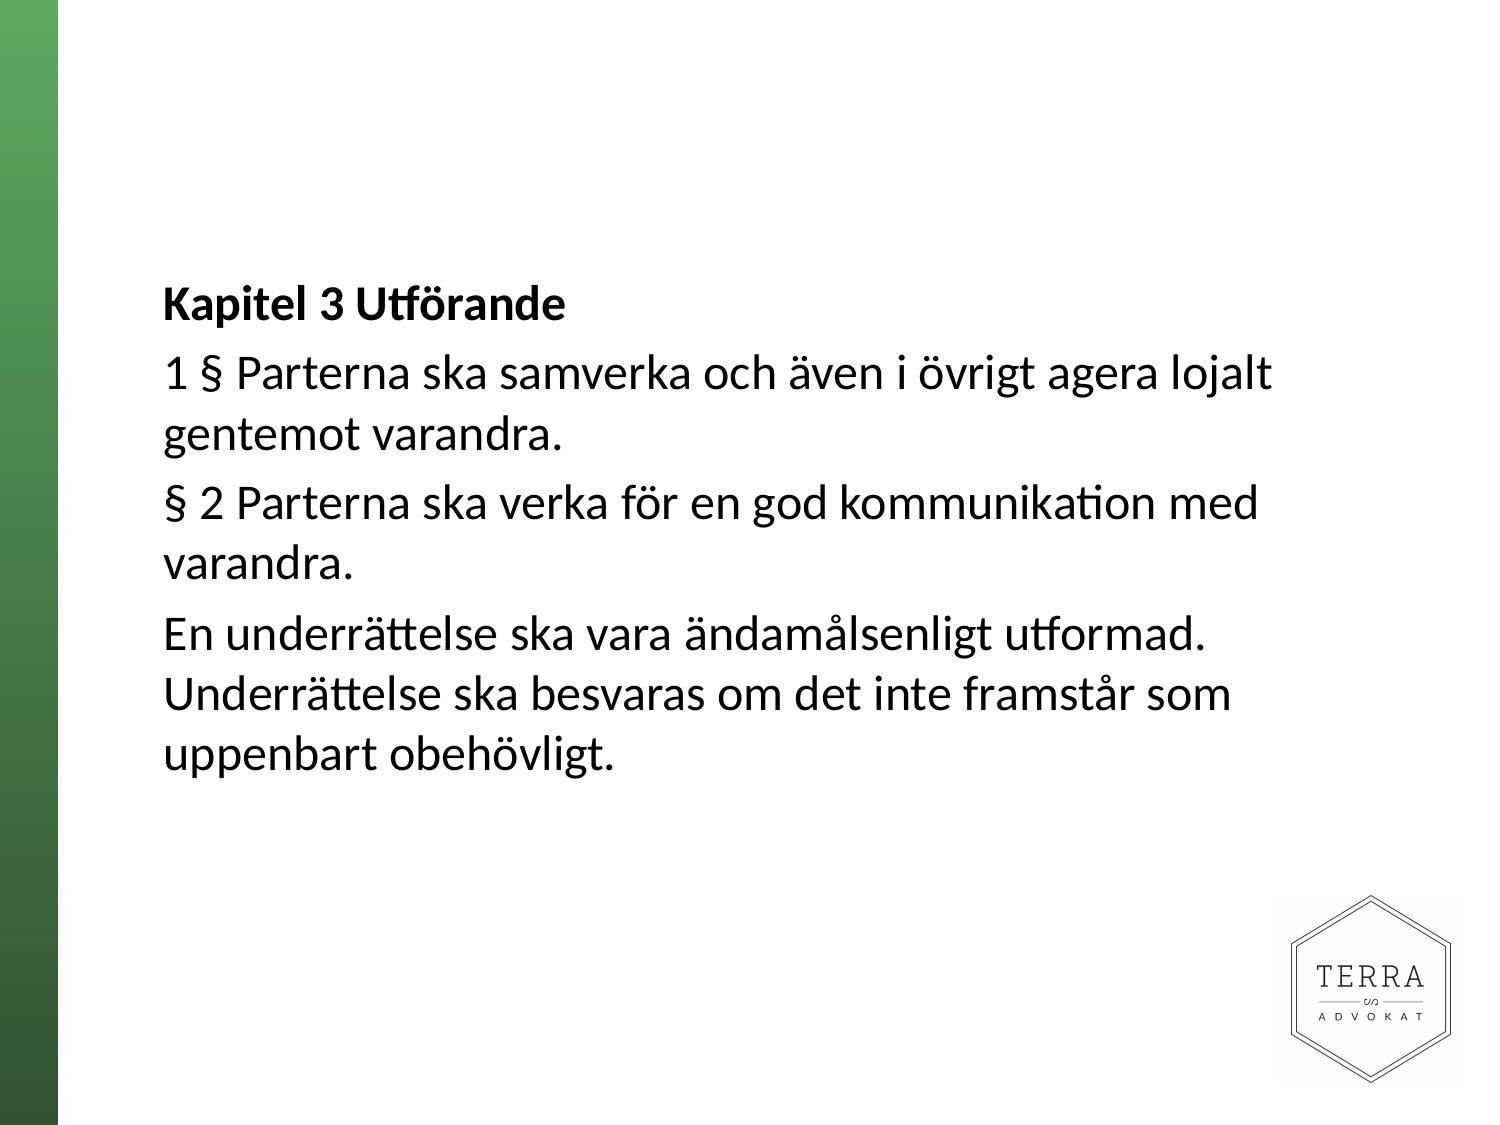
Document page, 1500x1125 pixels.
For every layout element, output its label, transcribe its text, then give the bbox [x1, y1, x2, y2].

list Kapitel 3 Utförande 1 § Parterna ska samverka och även i övrigt agera lojalt gentemot varandra. § 2 Parterna ska verka för en god kommunikation med varandra. En underrättelse ska vara ändamålsenligt utformad. Underrättelse ska besvaras om det inte framstår som uppenbart obehövligt. [75, 262, 1425, 1005]
picture [1277, 895, 1465, 1083]
text_box [0, 0, 58, 1125]
